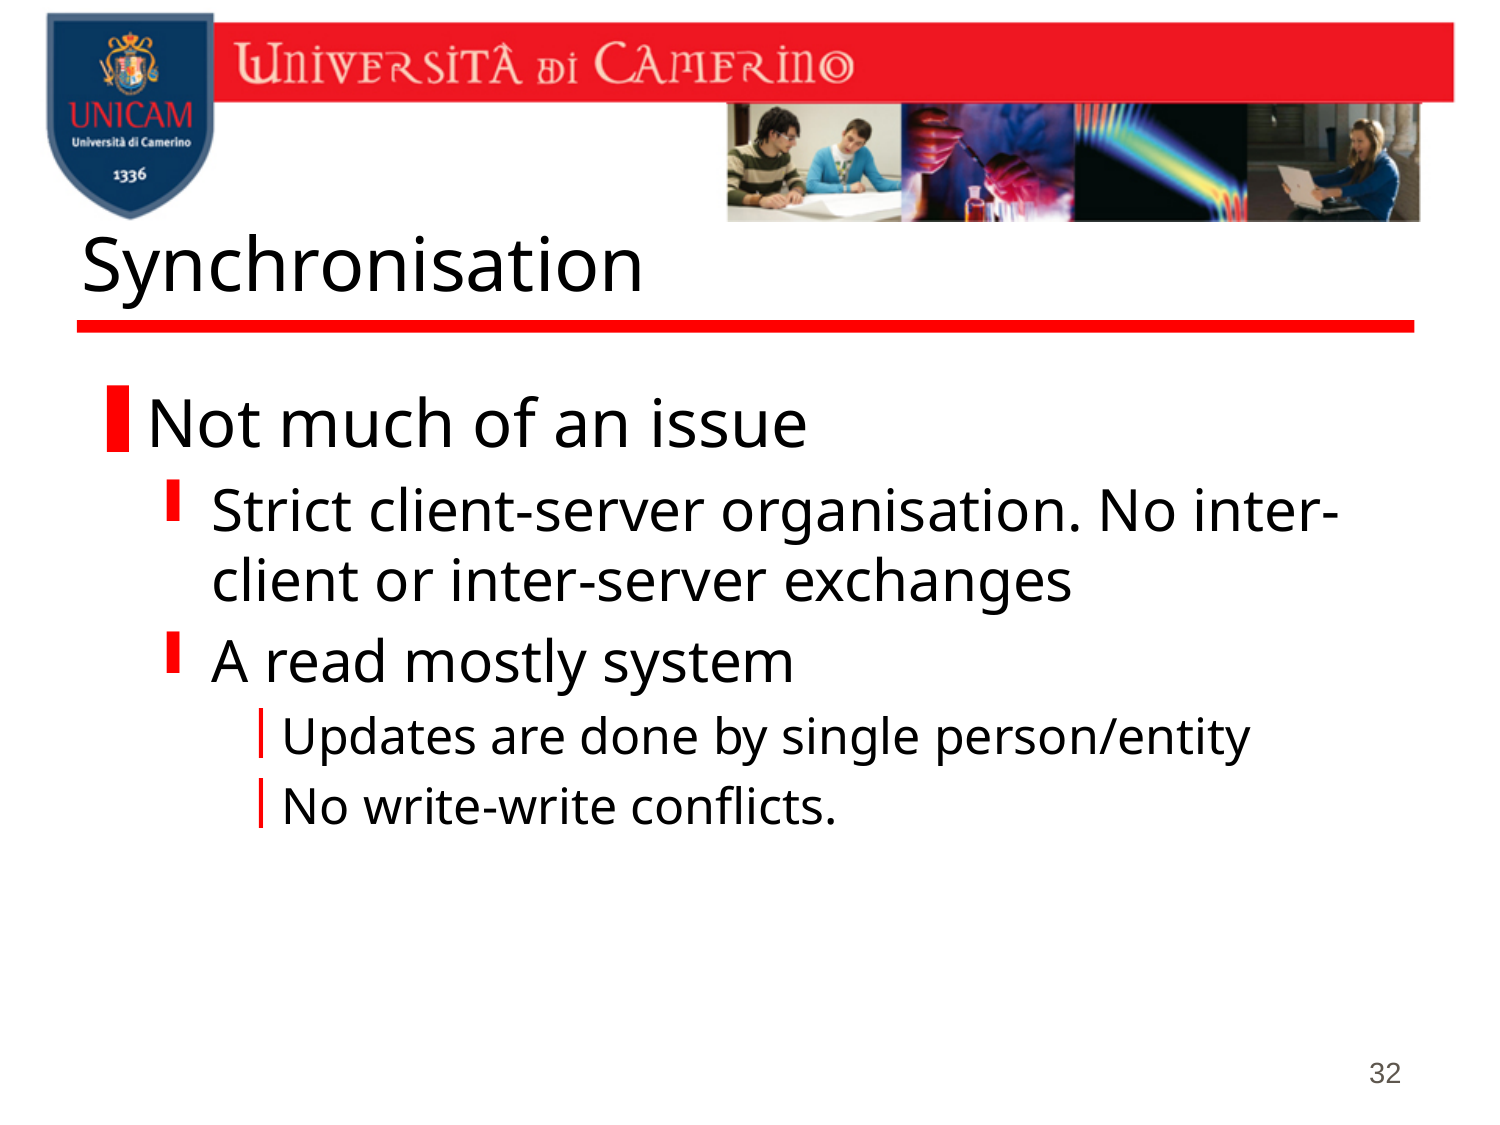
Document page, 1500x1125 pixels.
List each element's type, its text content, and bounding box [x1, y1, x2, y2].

picture [29, 7, 1471, 222]
slide_number 32 [1104, 1021, 1417, 1097]
list Not much of an issue Strict client-server organisation. No inter-client or inter-server exchanges A read mostly system Updates are done by single person/entity No write-write conflicts. [75, 373, 1417, 994]
title Synchronisation [66, 126, 1413, 315]
